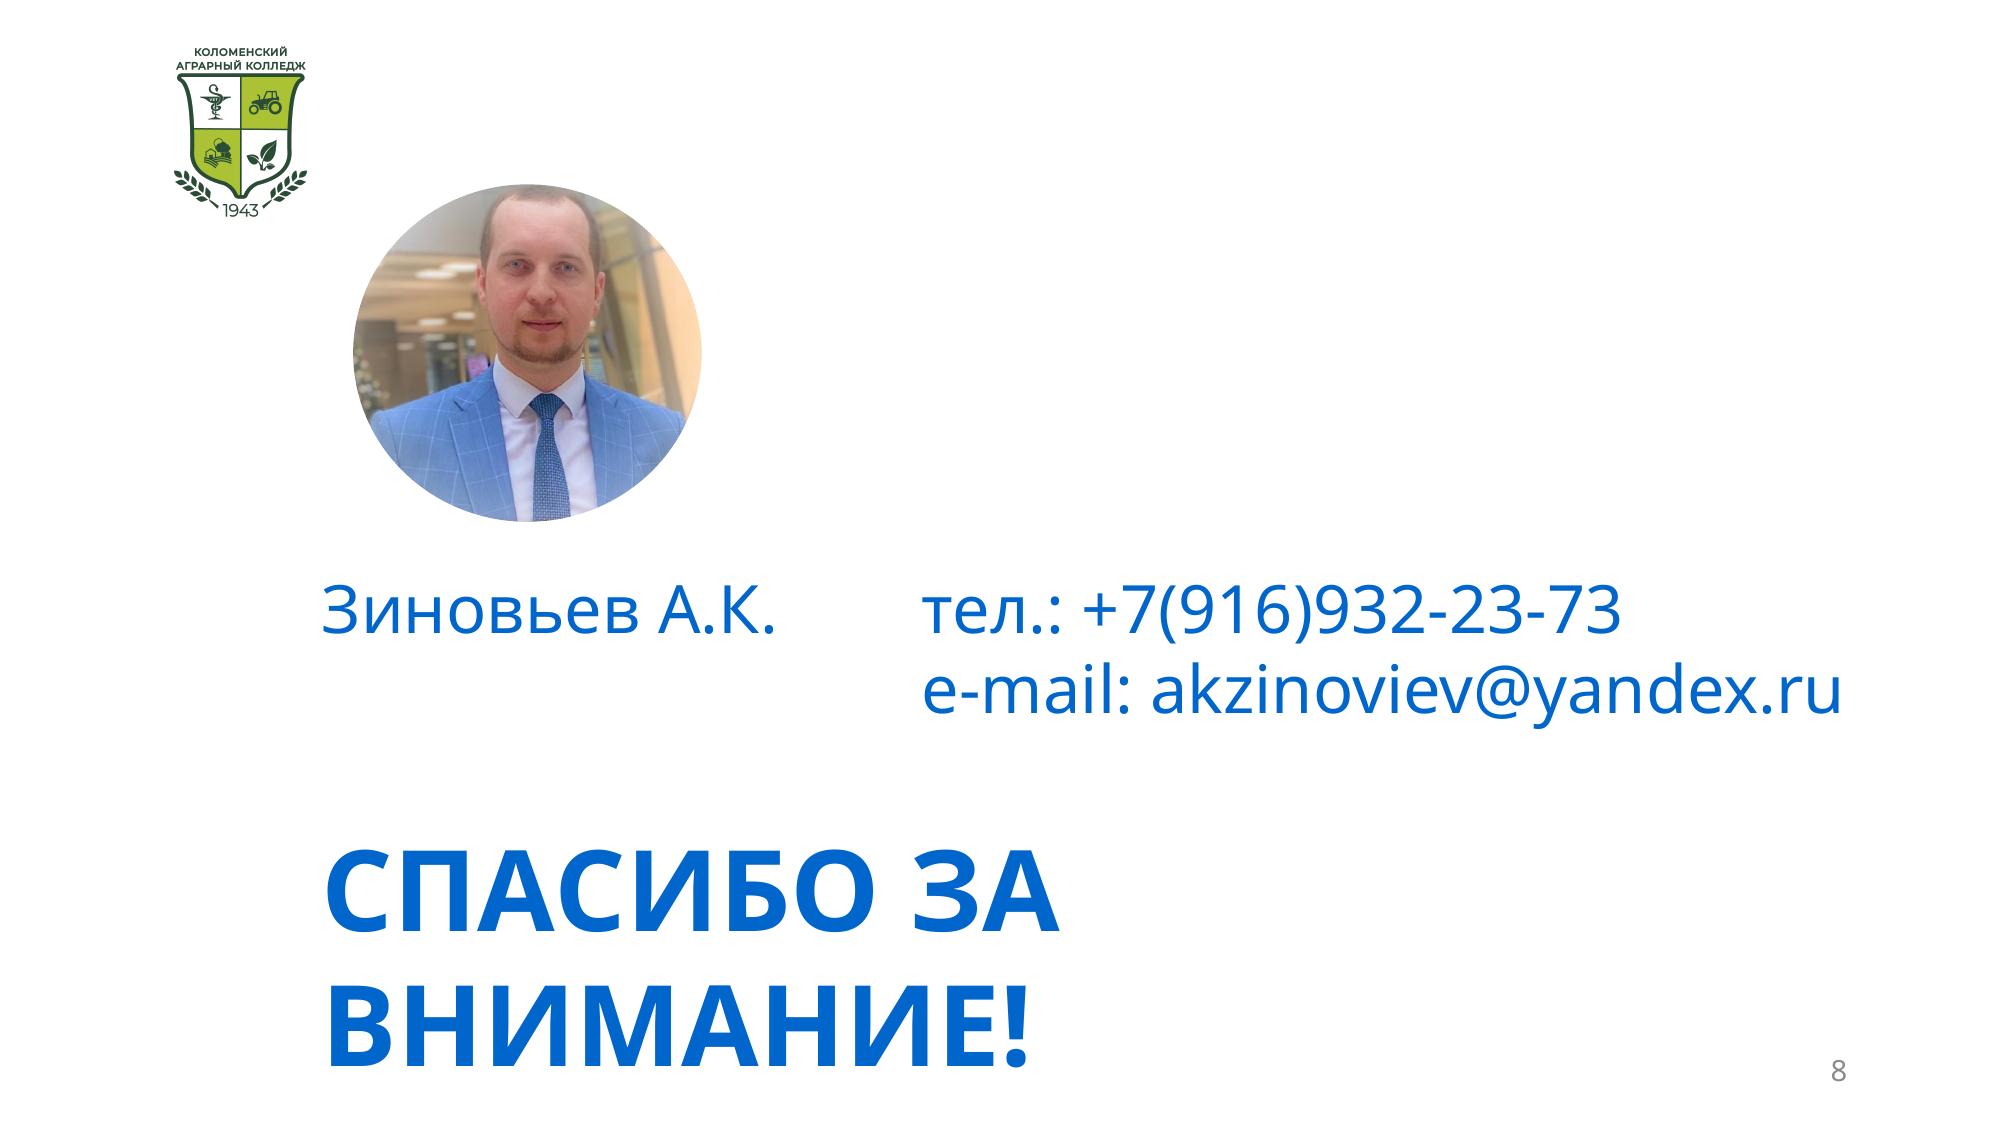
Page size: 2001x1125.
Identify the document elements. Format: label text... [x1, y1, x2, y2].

text_box СПАСИБО ЗА ВНИМАНИЕ! [306, 812, 1767, 1097]
text_box Зиновьев А.К. тел.: +7(916)932-23-73 e-mail: akzinoviev@yandex.ru [306, 559, 1939, 735]
slide_number 8 [1412, 1042, 1863, 1103]
picture [353, 184, 702, 522]
picture [174, 46, 307, 221]
